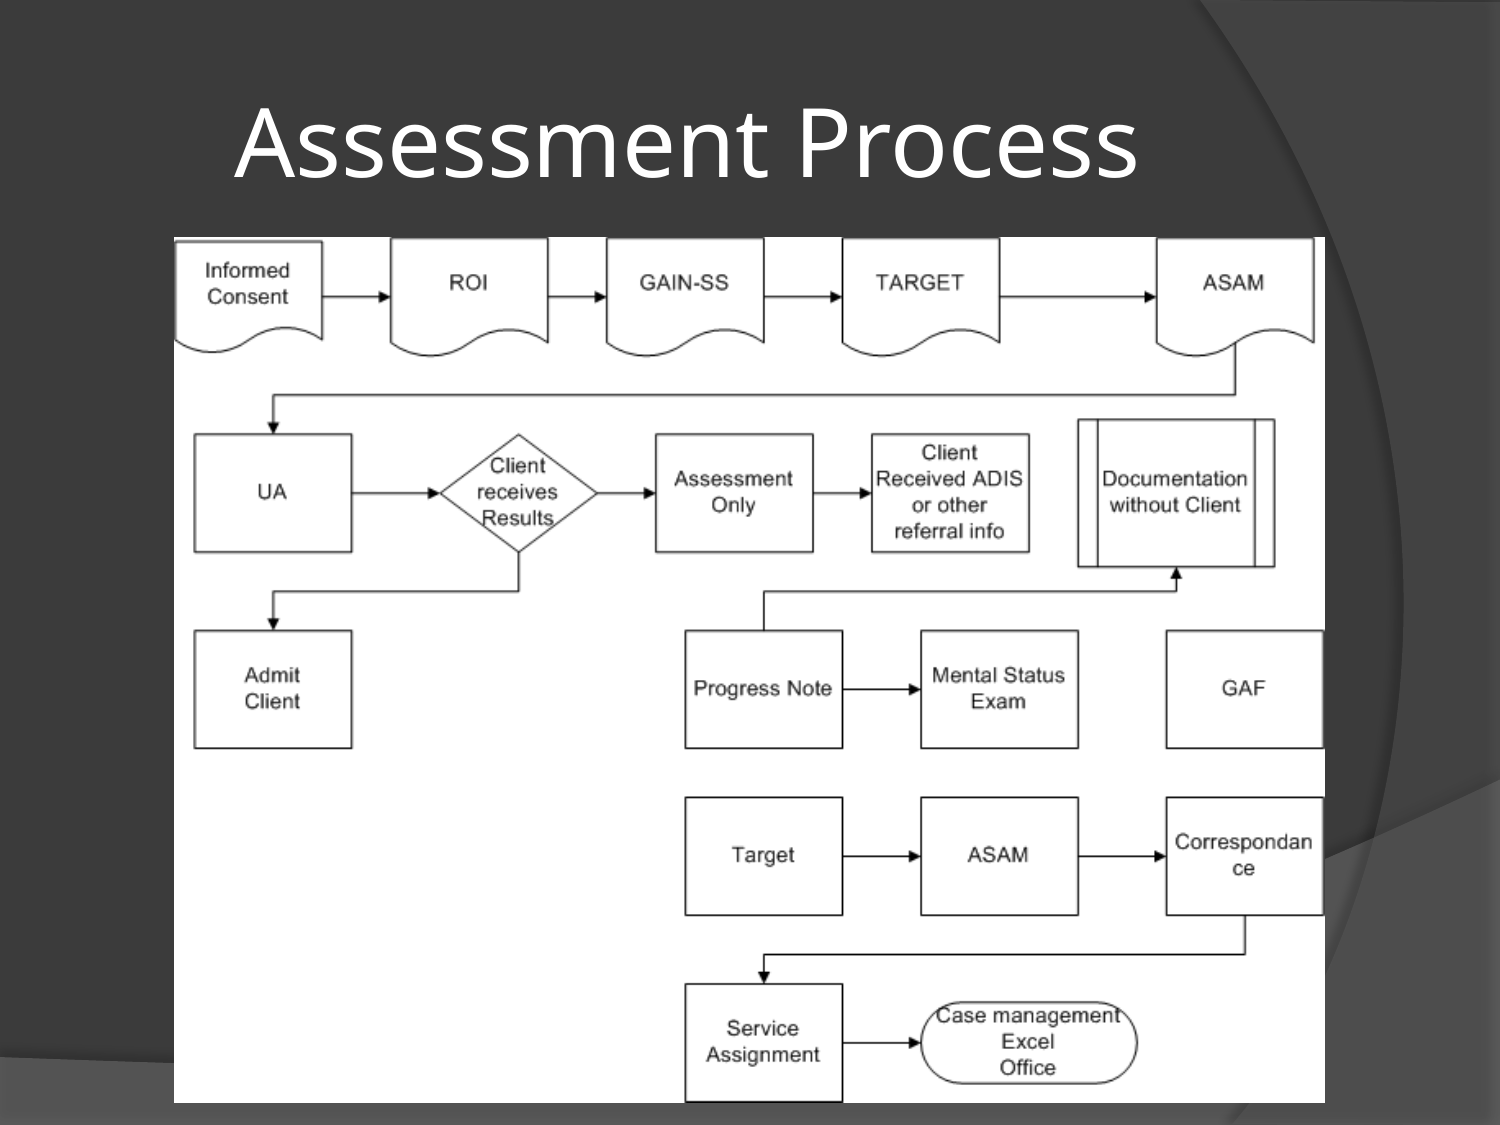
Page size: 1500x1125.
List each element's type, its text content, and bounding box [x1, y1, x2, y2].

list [174, 237, 1326, 1104]
title Assessment Process [75, 45, 1300, 233]
